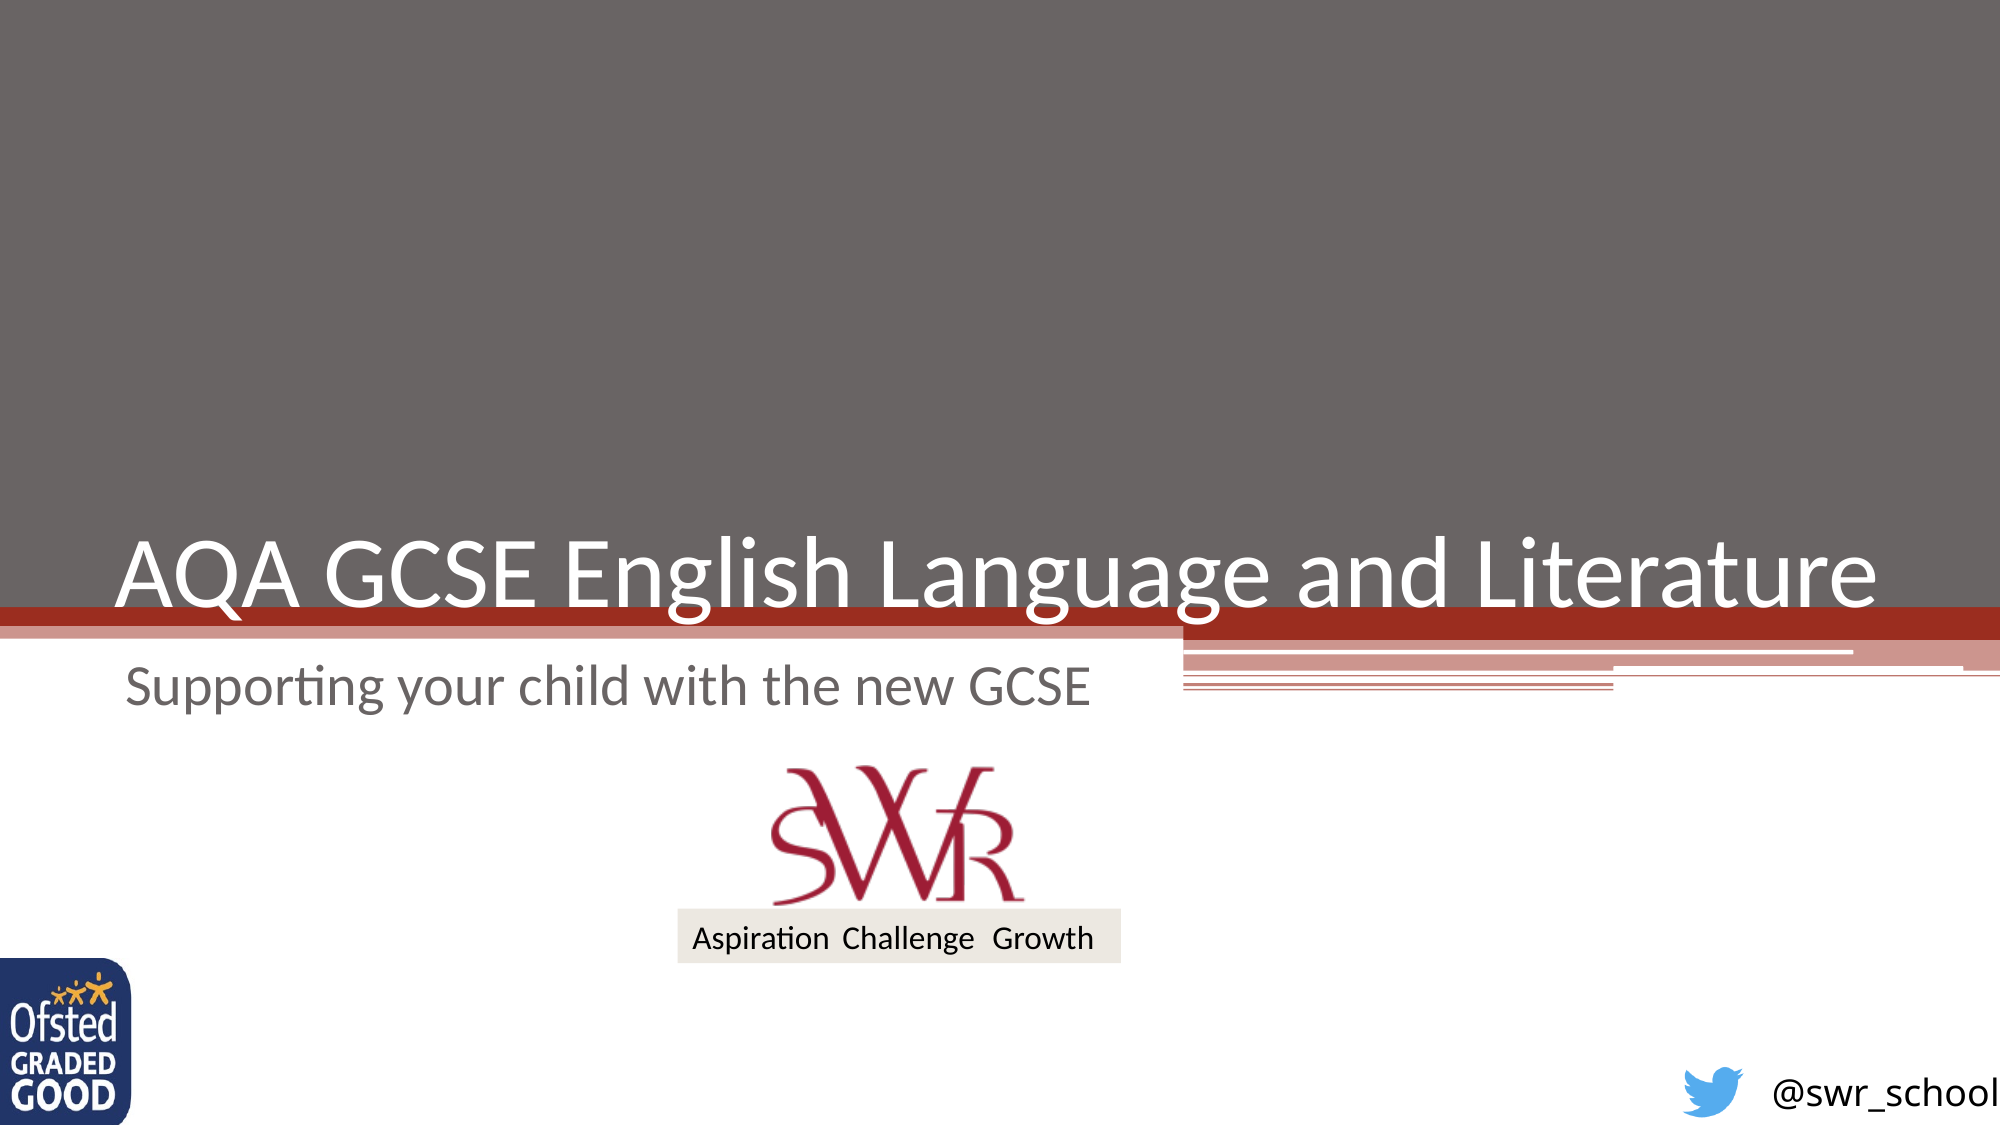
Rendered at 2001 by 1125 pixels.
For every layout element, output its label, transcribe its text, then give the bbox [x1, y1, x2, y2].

text_box @swr_school [1758, 1061, 2000, 1122]
text_box Aspiration Challenge Growth [677, 908, 1121, 964]
picture [0, 958, 135, 1125]
picture [770, 764, 1029, 909]
picture [1666, 1047, 1758, 1125]
subtitle Supporting your child with the new GCSE [99, 639, 1184, 928]
title AQA GCSE English Language and Literature [99, 394, 1950, 636]
